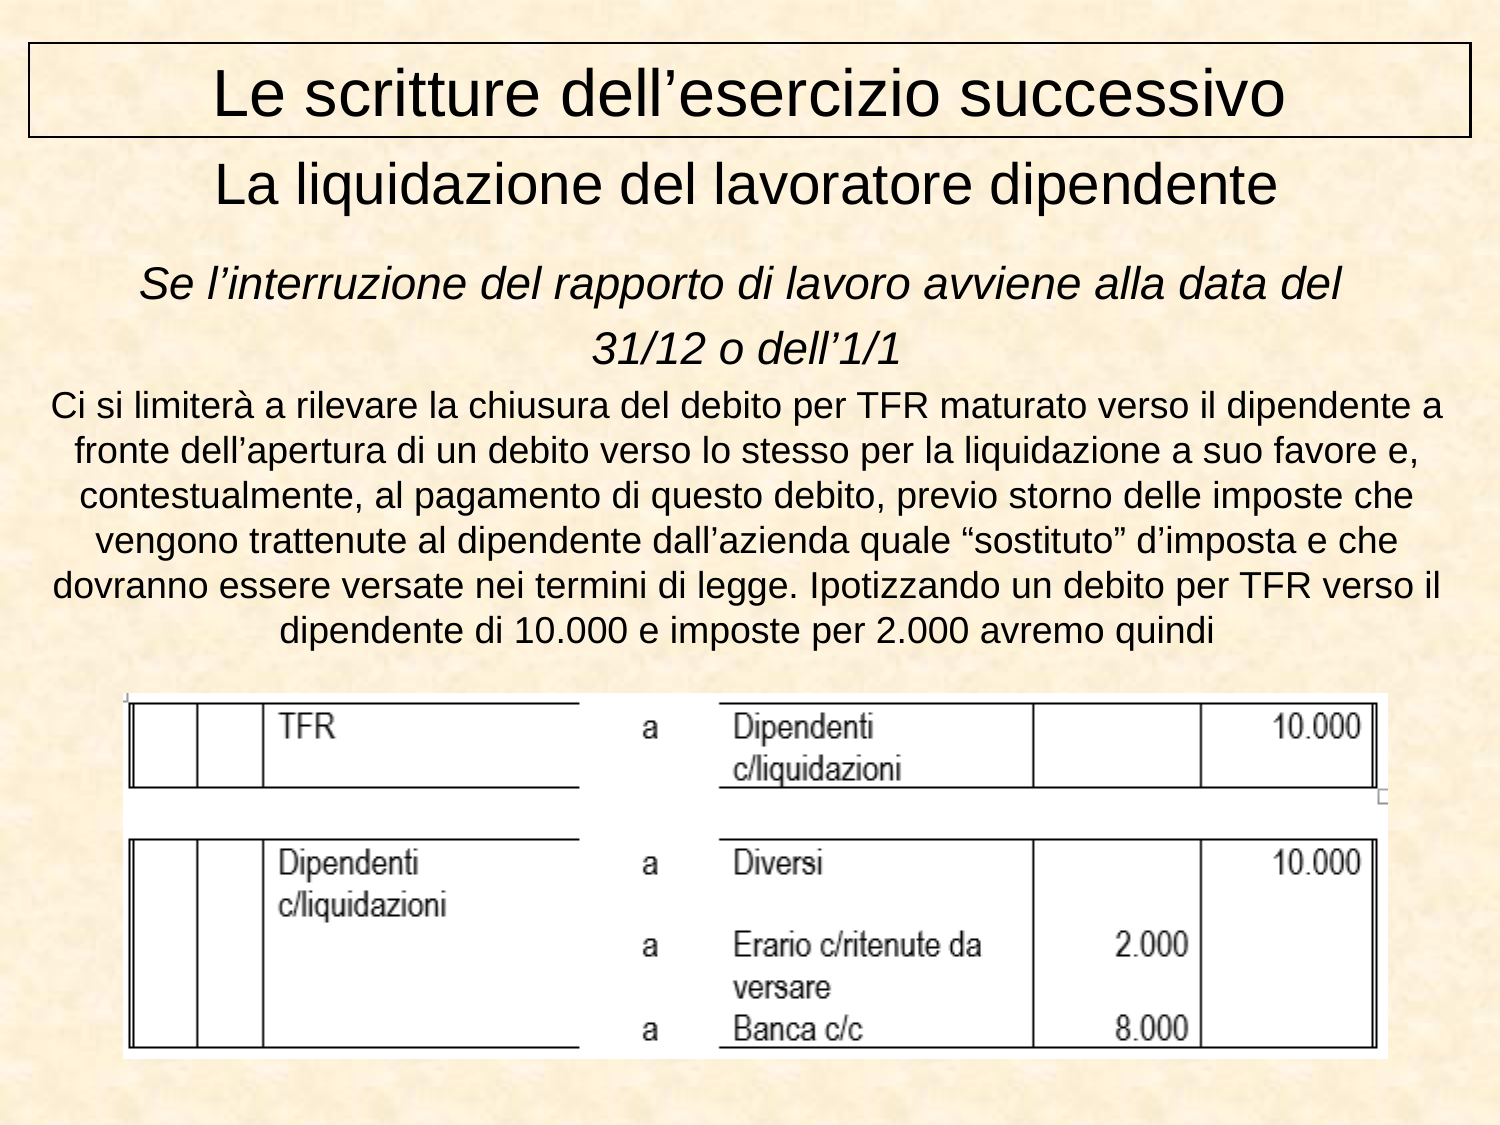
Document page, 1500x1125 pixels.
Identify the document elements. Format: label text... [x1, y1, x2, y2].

text_box La liquidazione del lavoratore dipendente Se l’interruzione del rapporto di lavoro avviene alla data del 31/12 o dell’1/1 Ci si limiterà a rilevare la chiusura del debito per TFR maturato verso il dipendente a fronte dell’apertura di un debito verso lo stesso per la liquidazione a suo favore e, contestualmente, al pagamento di questo debito, previo storno delle imposte che vengono trattenute al dipendente dall’azienda quale “sostituto” d’imposta e che dovranno essere versate nei termini di legge. Ipotizzando un debito per TFR verso il dipendente di 10.000 e imposte per 2.000 avremo quindi [11, 138, 1483, 1125]
picture [0, 0, 1500, 1125]
picture [123, 693, 1389, 1059]
text_box Le scritture dell’esercizio successivo [29, 42, 1471, 138]
